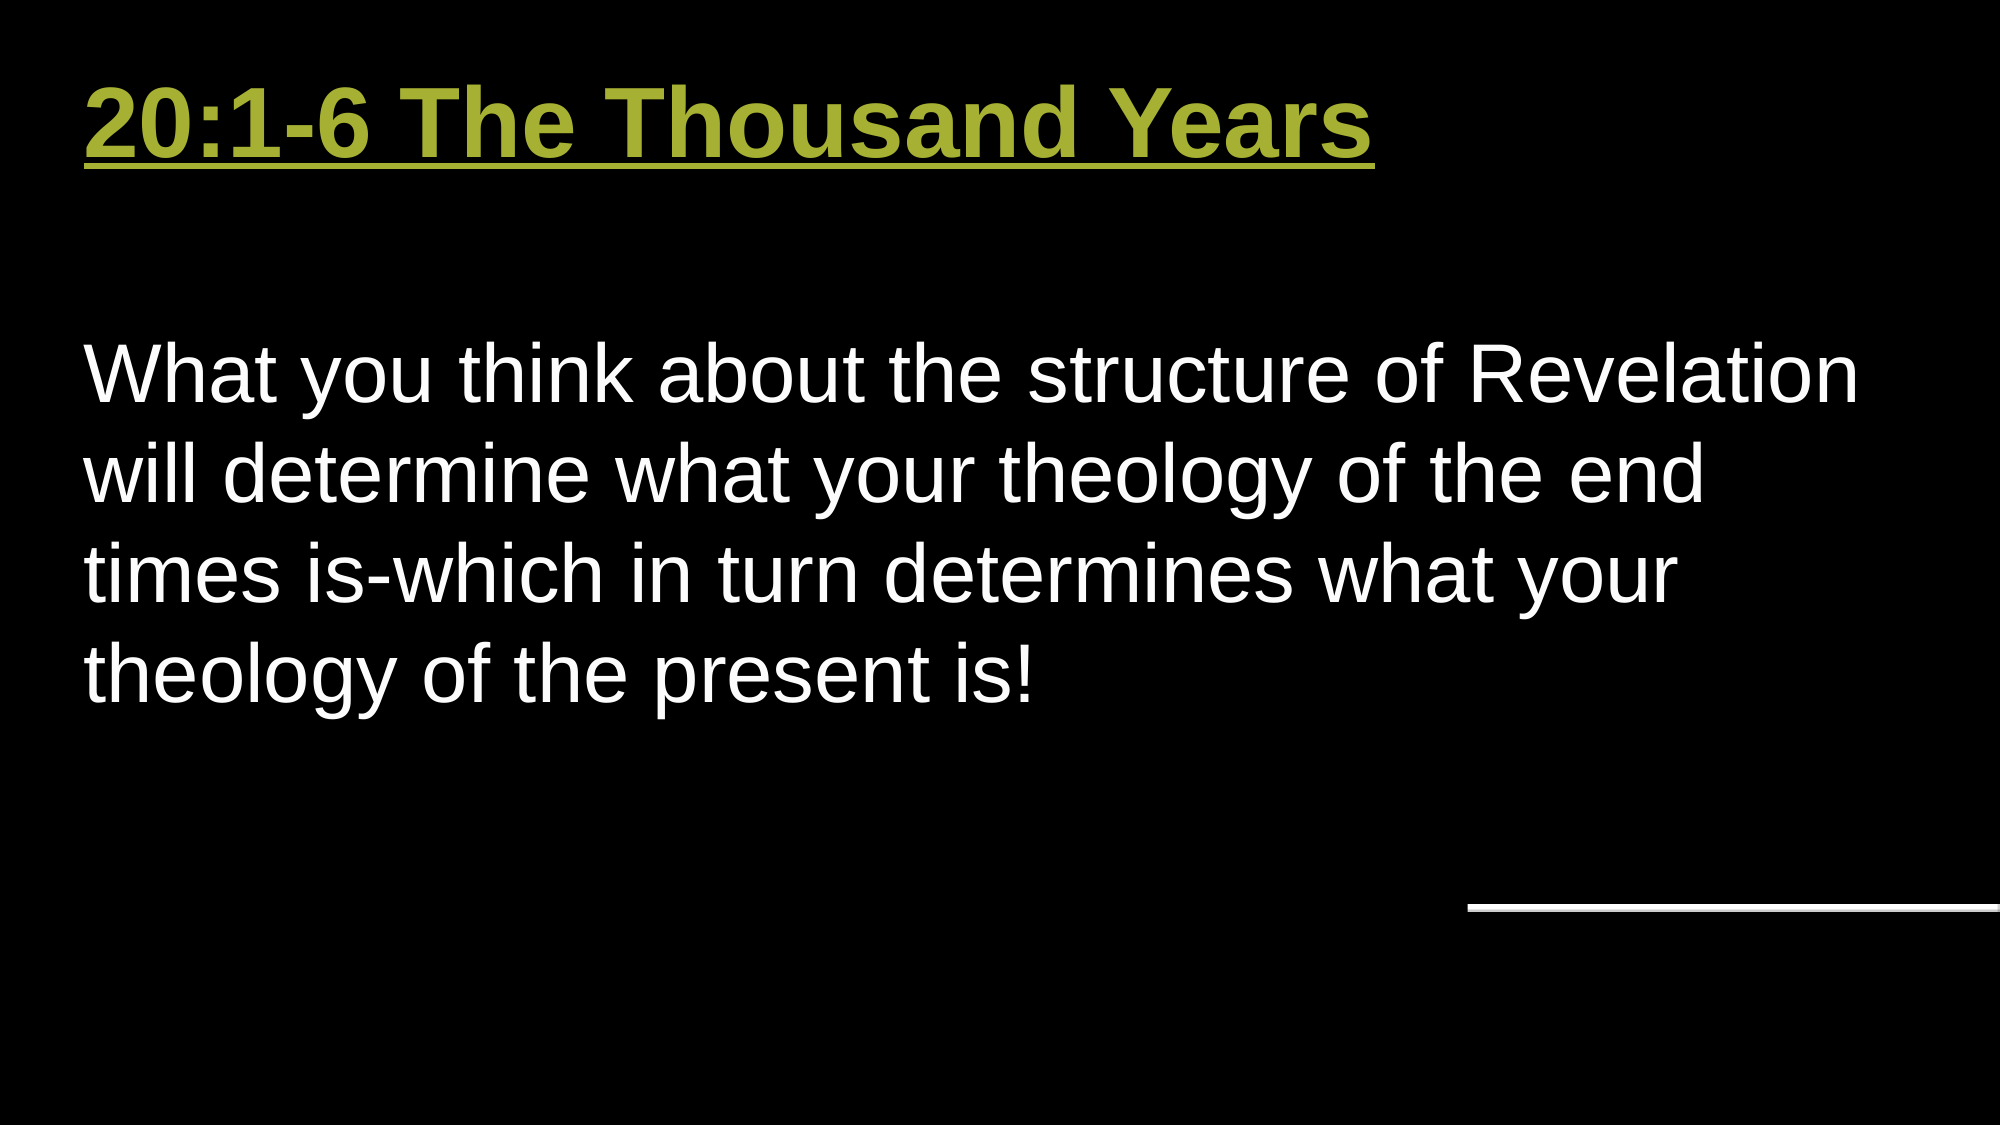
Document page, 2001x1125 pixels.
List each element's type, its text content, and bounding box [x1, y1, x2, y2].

list 20:1-6 The Thousand Years What you think about the structure of Revelation will determine what your theology of the end times is-which in turn determines what your theology of the present is! [68, 50, 1924, 770]
picture [1466, 904, 2000, 913]
